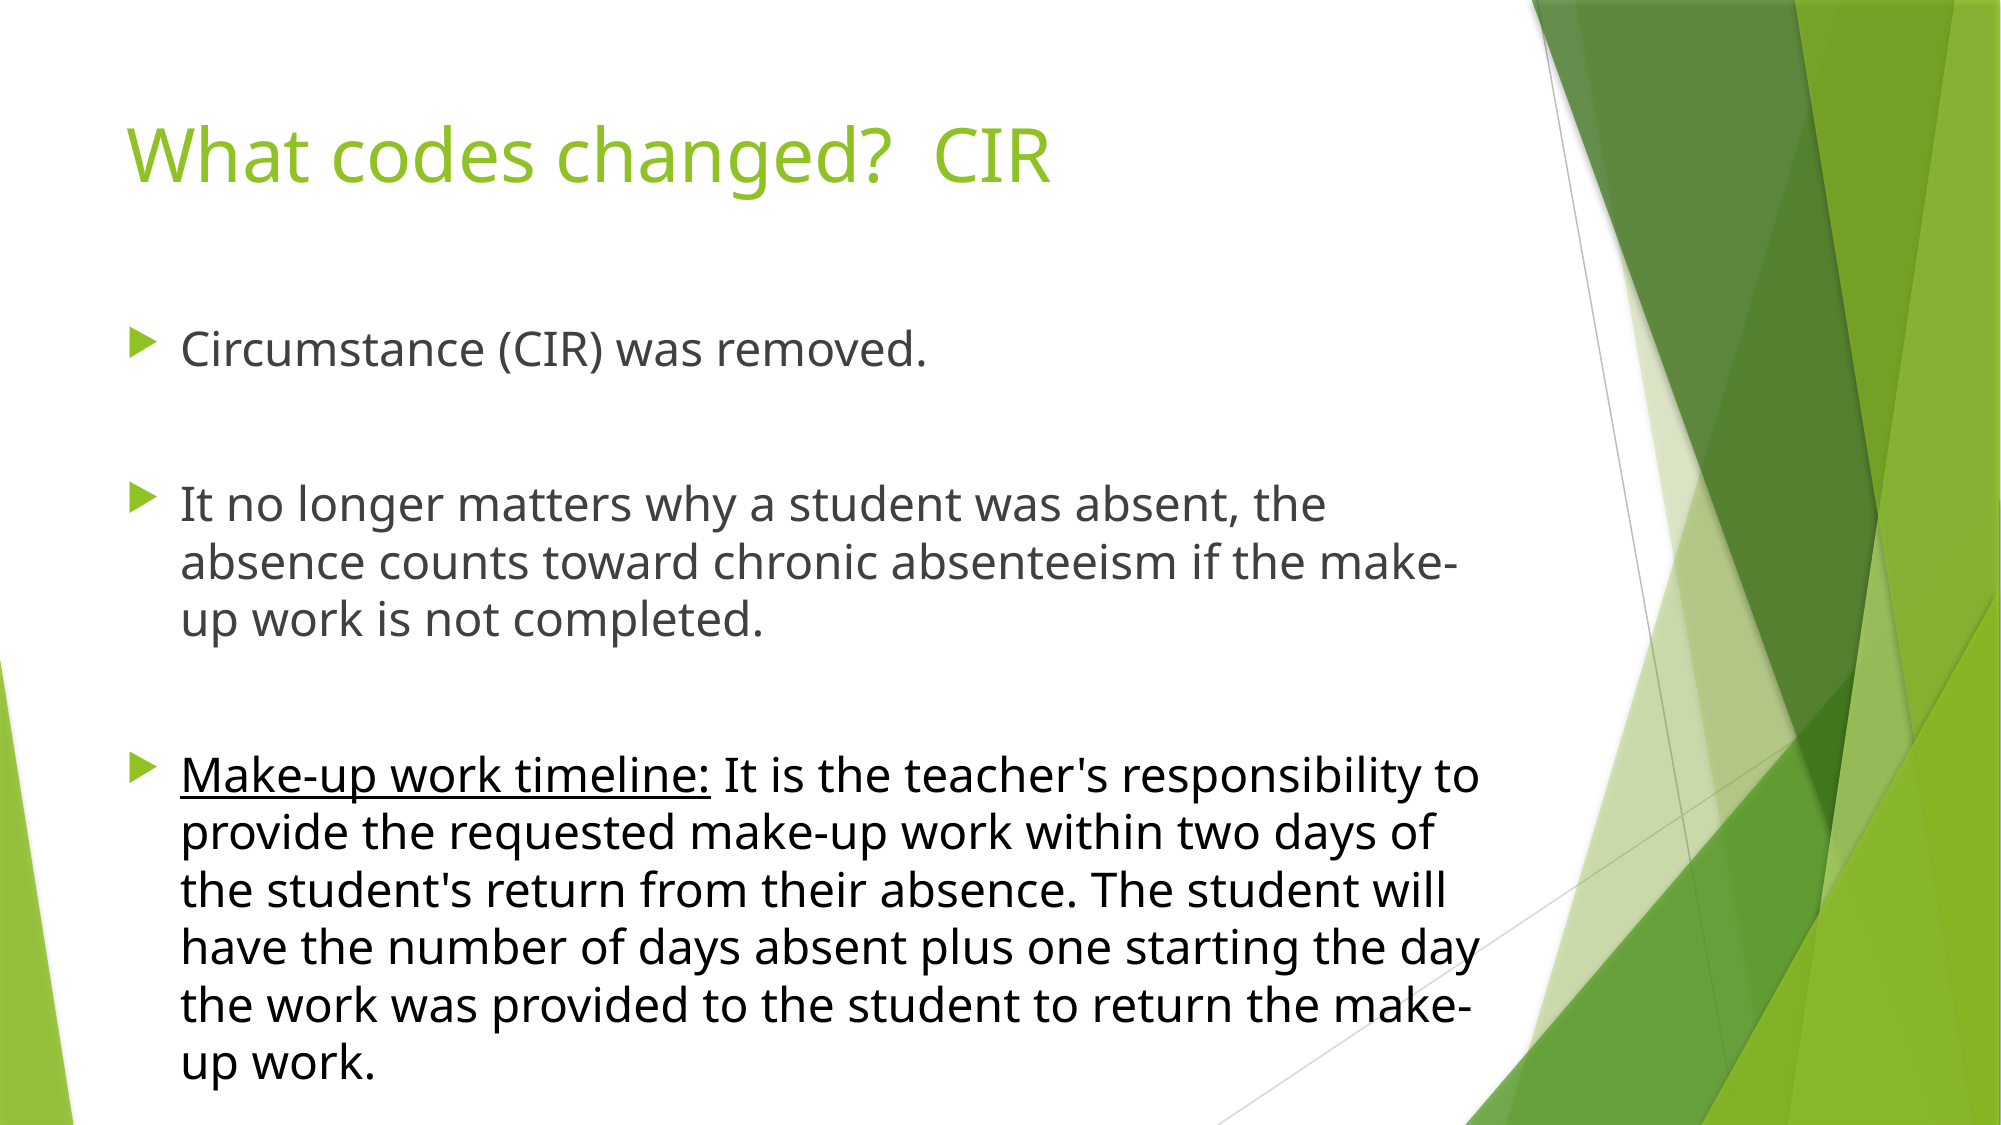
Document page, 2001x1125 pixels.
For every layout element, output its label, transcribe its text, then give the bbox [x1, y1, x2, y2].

list Circumstance (CIR) was removed. It no longer matters why a student was absent, the absence counts toward chronic absenteeism if the make- up work is not completed. Make-up work timeline: It is the teacher's responsibility to provide the requested make-up work within two days of the student's return from their absence. The student will have the number of days absent plus one starting the day the work was provided to the student to return the make-up work. [111, 311, 1522, 1100]
title What codes changed? CIR [111, 99, 1522, 311]
